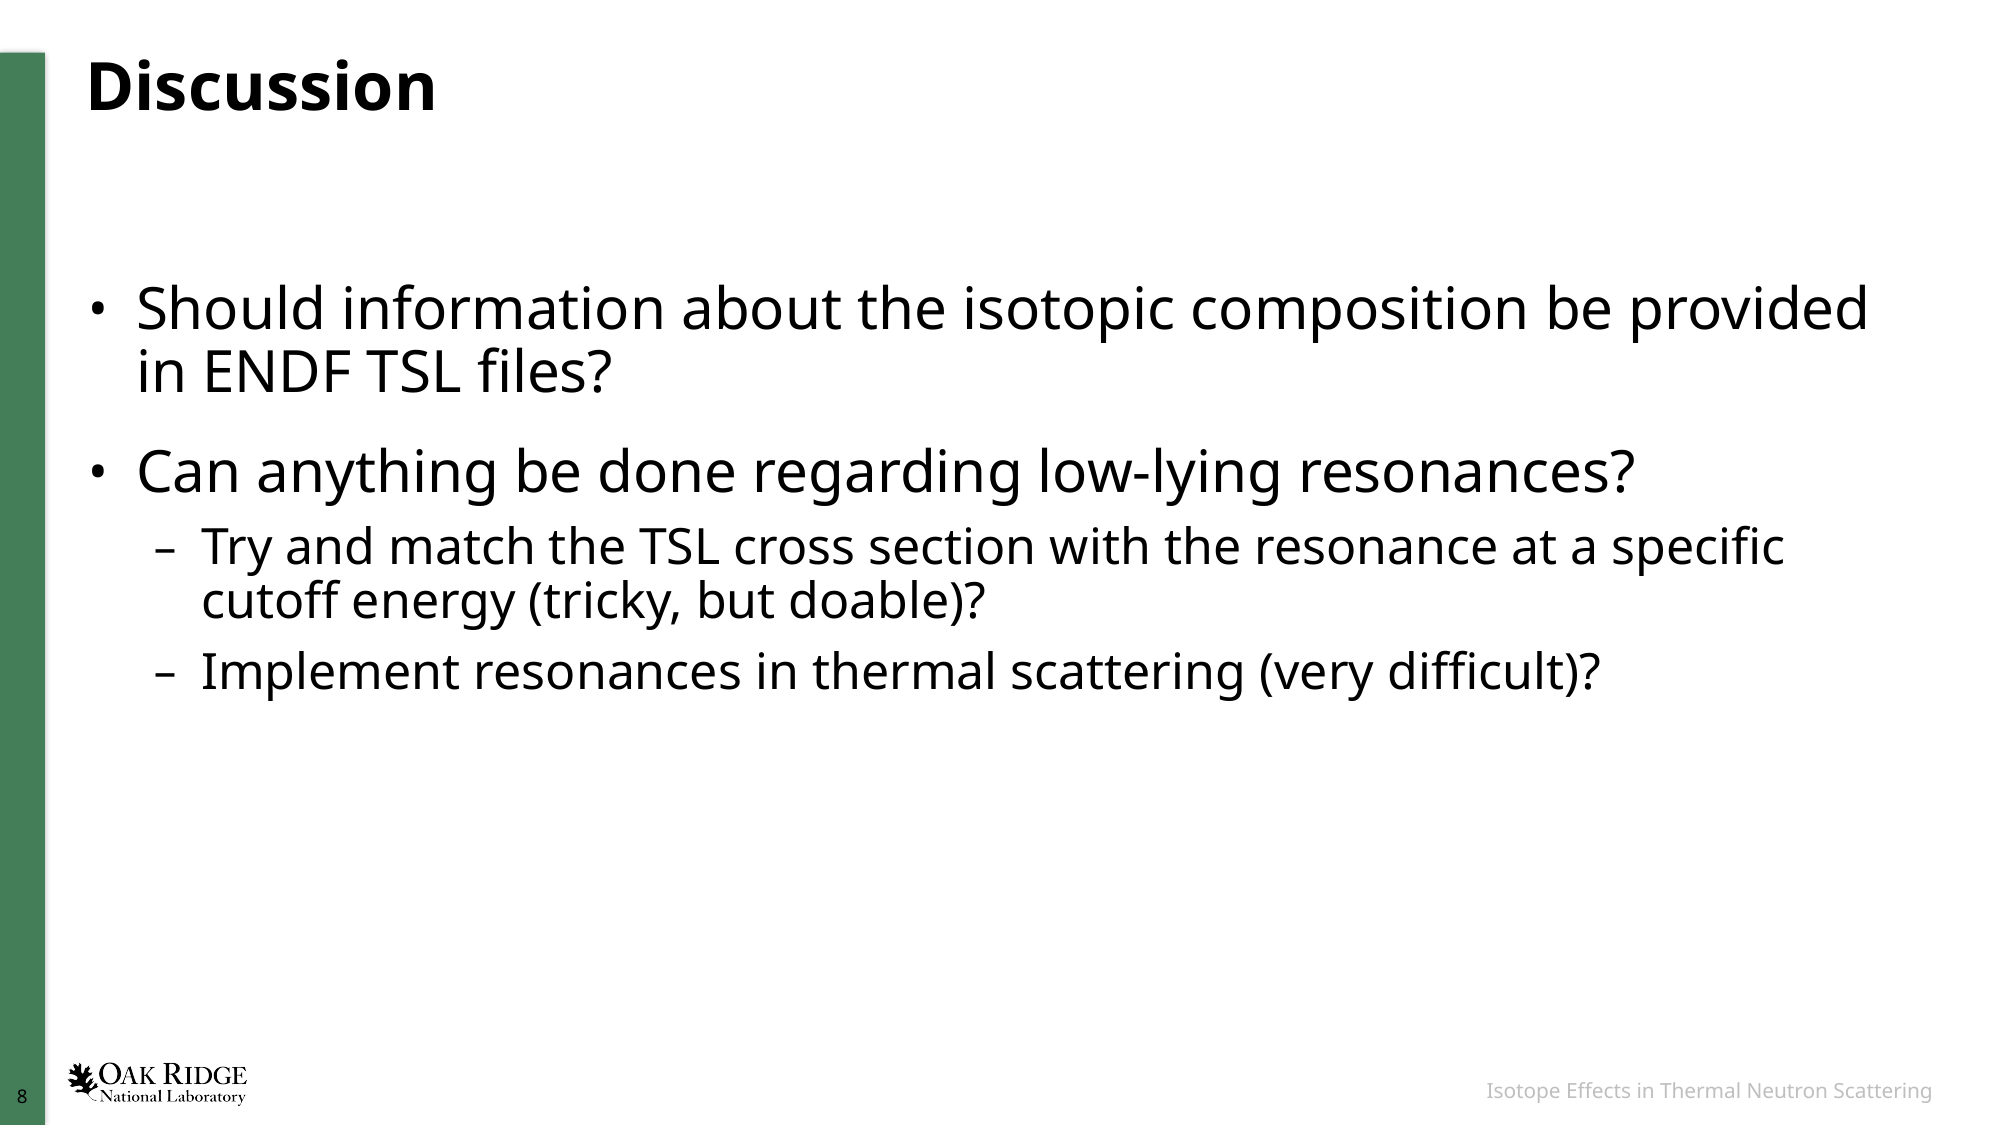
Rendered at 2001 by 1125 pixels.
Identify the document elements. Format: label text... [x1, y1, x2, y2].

picture [67, 1062, 247, 1106]
list Should information about the isotopic composition be provided in ENDF TSL files? Can anything be done regarding low-lying resonances? Try and match the TSL cross section with the resonance at a specific cutoff energy (tricky, but doable)? Implement resonances in thermal scattering (very difficult)? [73, 271, 1949, 936]
title Discussion [70, 44, 1946, 134]
